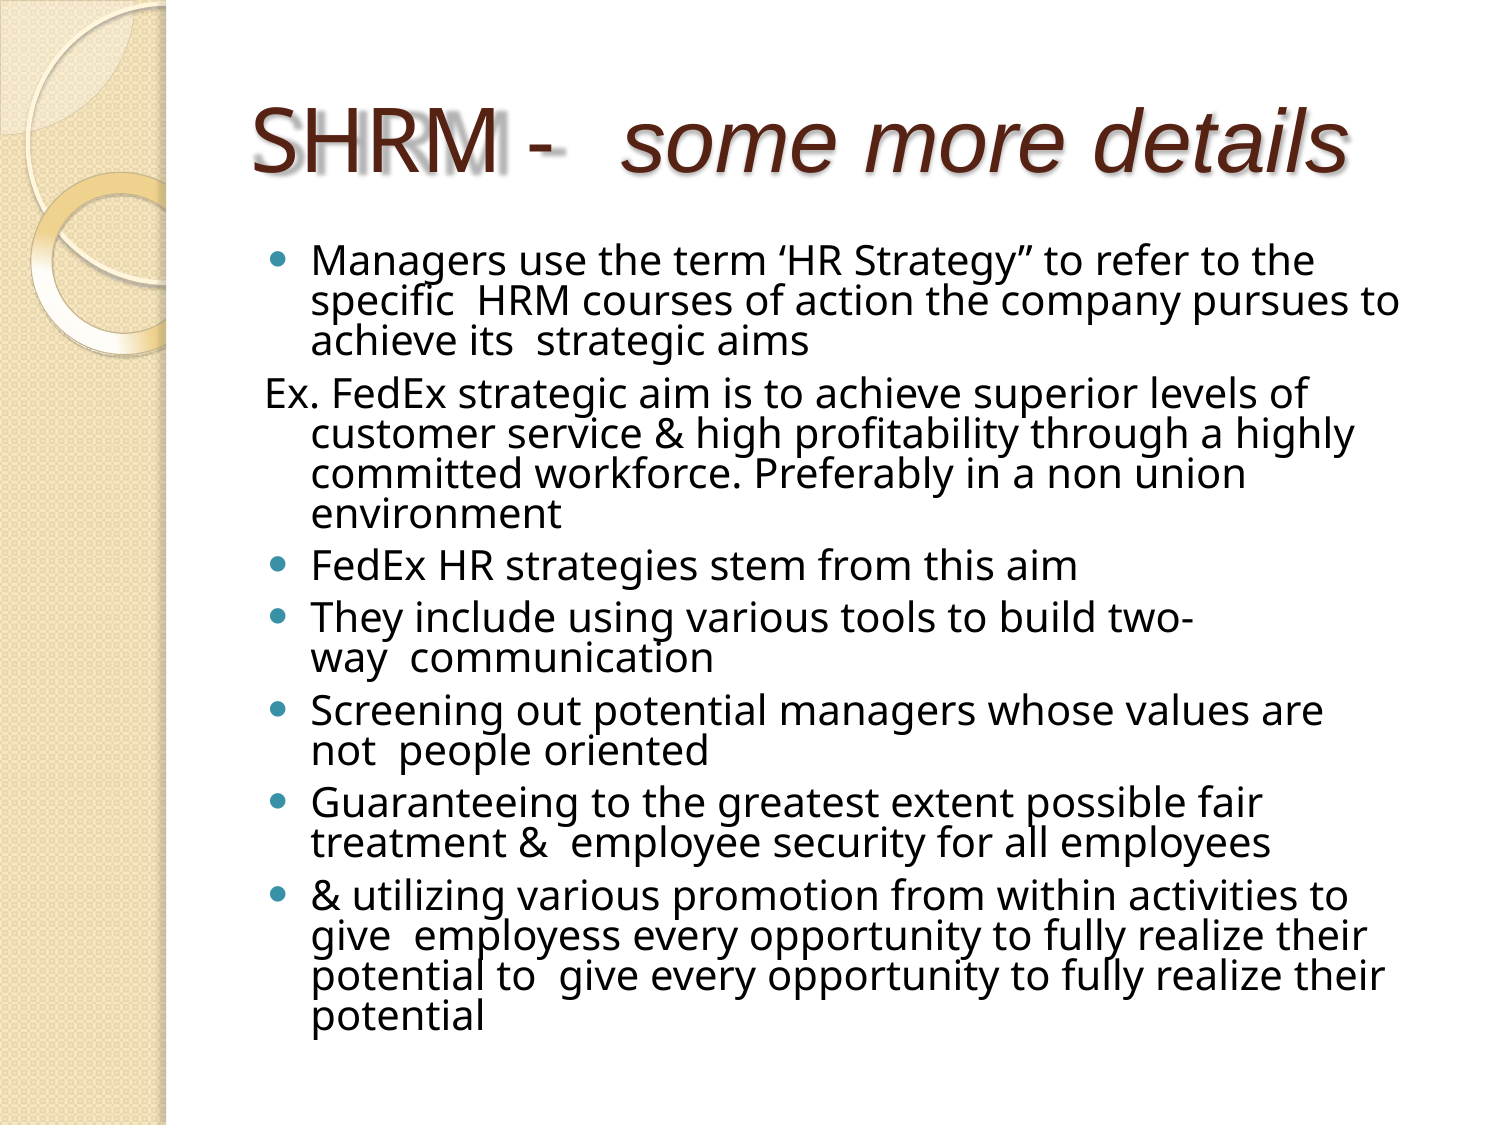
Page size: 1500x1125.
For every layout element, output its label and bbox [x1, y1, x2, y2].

text_box [0, 0, 1500, 1125]
